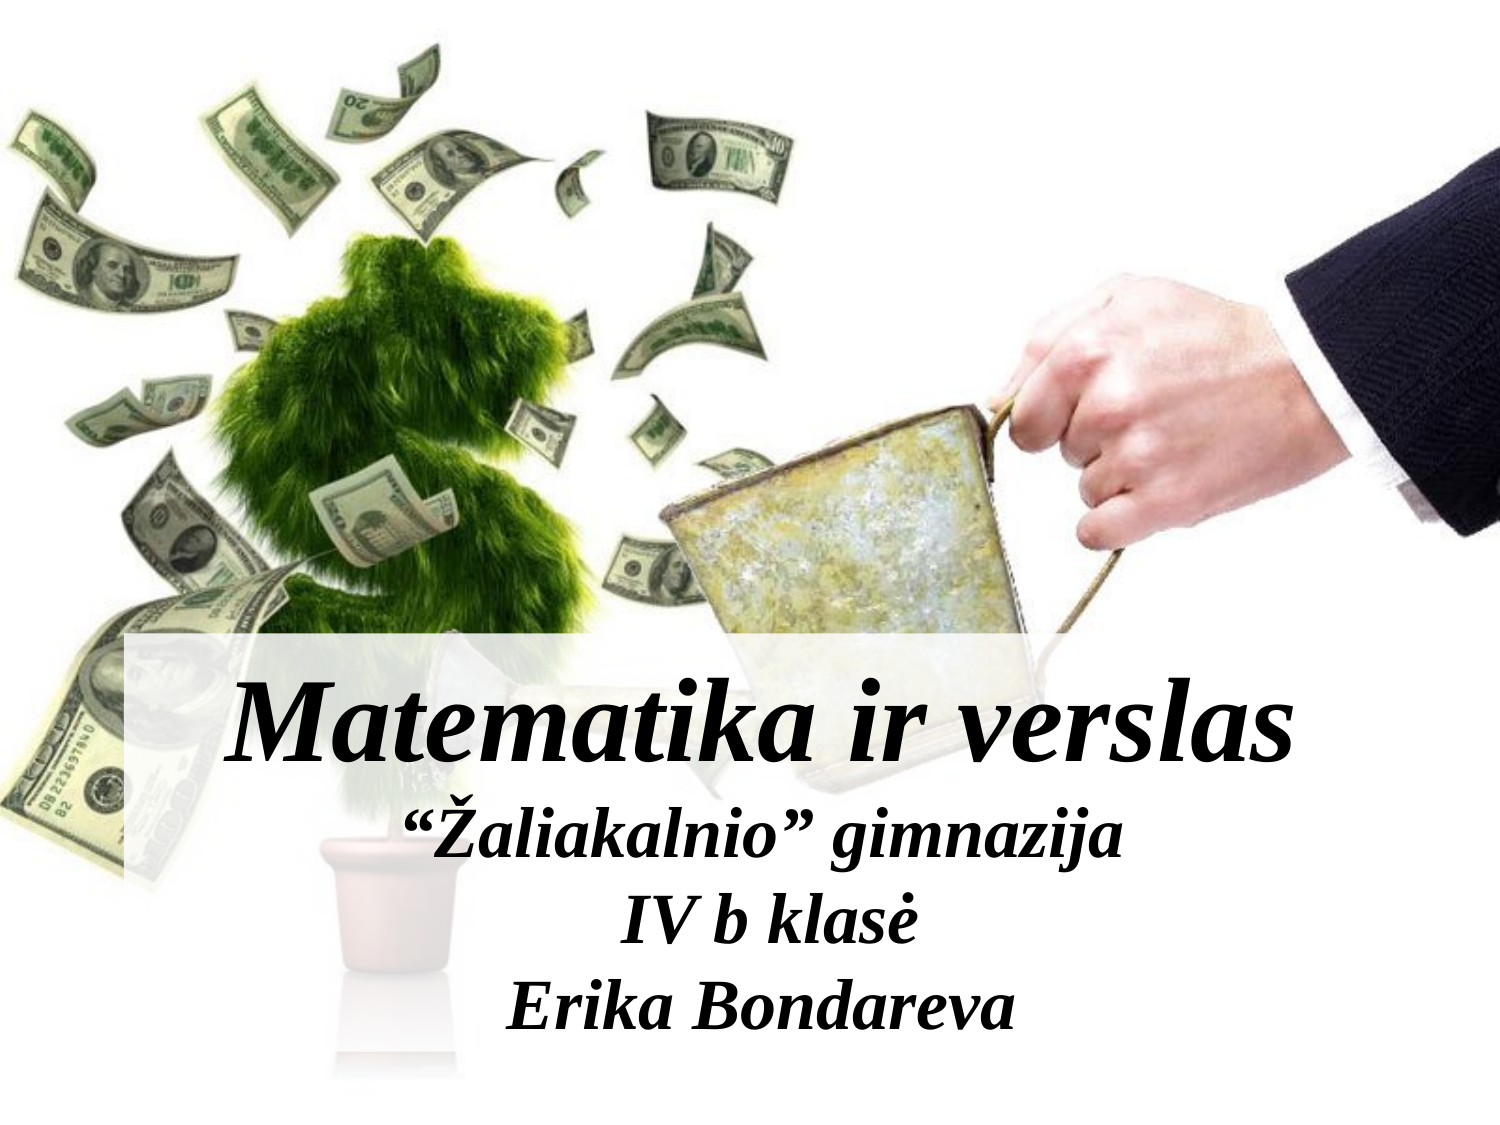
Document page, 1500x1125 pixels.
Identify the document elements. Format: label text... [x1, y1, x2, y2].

picture [0, 0, 1500, 1125]
title Matematika ir verslas “Žaliakalnio” gimnazija IV b klasė Erika Bondareva [123, 633, 1400, 1052]
